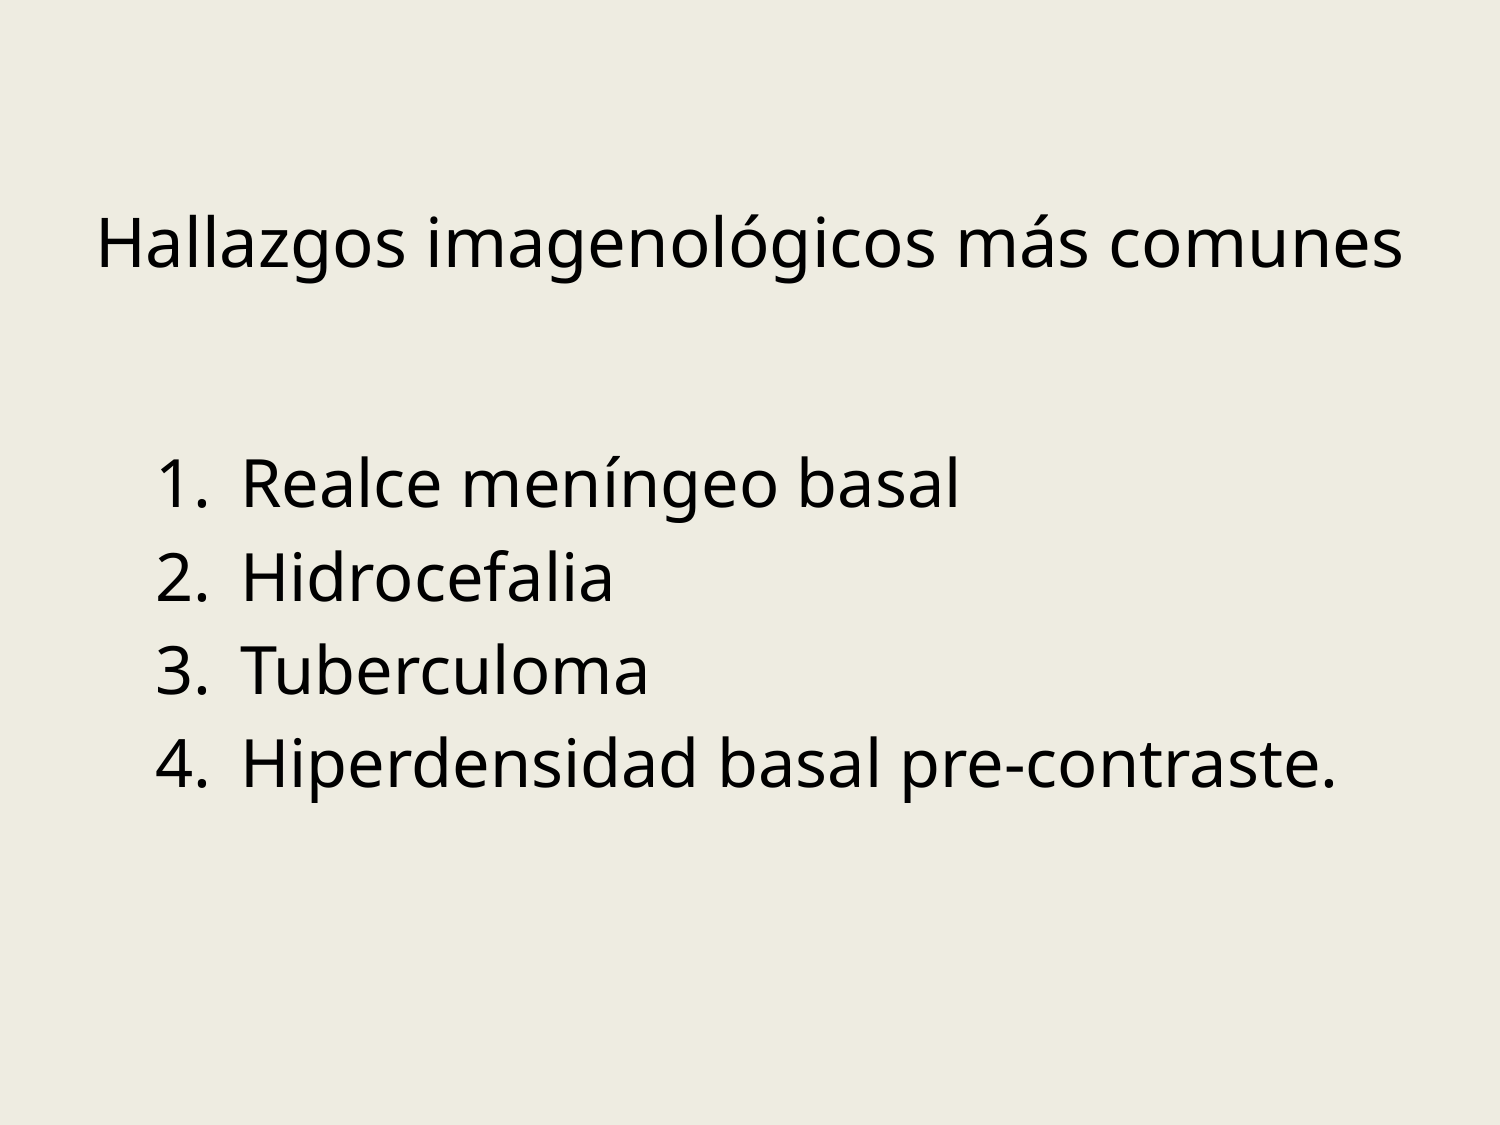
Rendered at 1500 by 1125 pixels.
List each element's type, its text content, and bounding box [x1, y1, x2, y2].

list Realce meníngeo basal Hidrocefalia Tuberculoma Hiperdensidad basal pre-contraste. [140, 433, 1471, 1087]
title Hallazgos imagenológicos más comunes [75, 105, 1425, 293]
